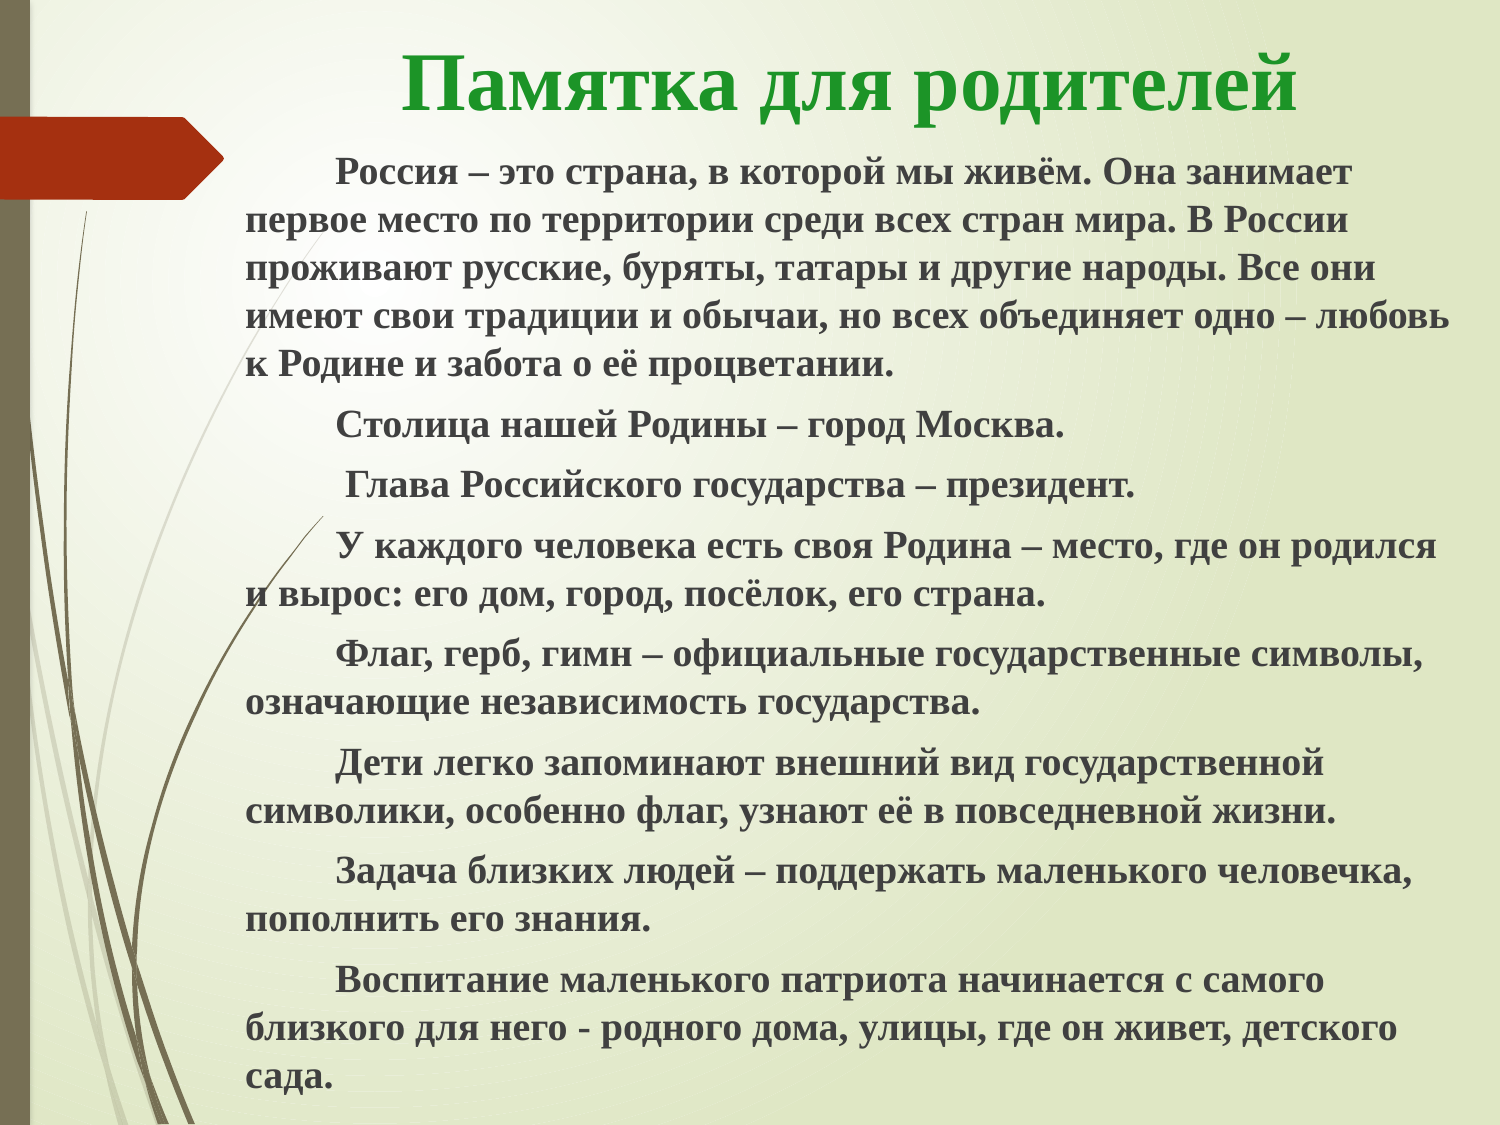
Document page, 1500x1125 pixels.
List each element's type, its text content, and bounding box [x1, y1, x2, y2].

title Памятка для родителей [230, 19, 1471, 137]
list Россия – это страна, в которой мы живём. Она занимает первое место по территории среди всех стран мира. В России проживают русские, буряты, татары и другие народы. Все они имеют свои традиции и обычаи, но всех объединяет одно – любовь к Родине и забота о её процветании. Столица нашей Родины – город Москва. Глава Российского государства – президент. У каждого человека есть своя Родина – место, где он родился и вырос: его дом, город, посёлок, его страна. Флаг, герб, гимн – официальные государственные символы, означающие независимость государства. Дети легко запоминают внешний вид государственной символики, особенно флаг, узнают её в повседневной жизни. Задача близких людей – поддержать маленького человечка, пополнить его знания. Воспитание маленького патриота начинается с самого близкого для него - родного дома, улицы, где он живет, детского сада. [230, 137, 1471, 1106]
